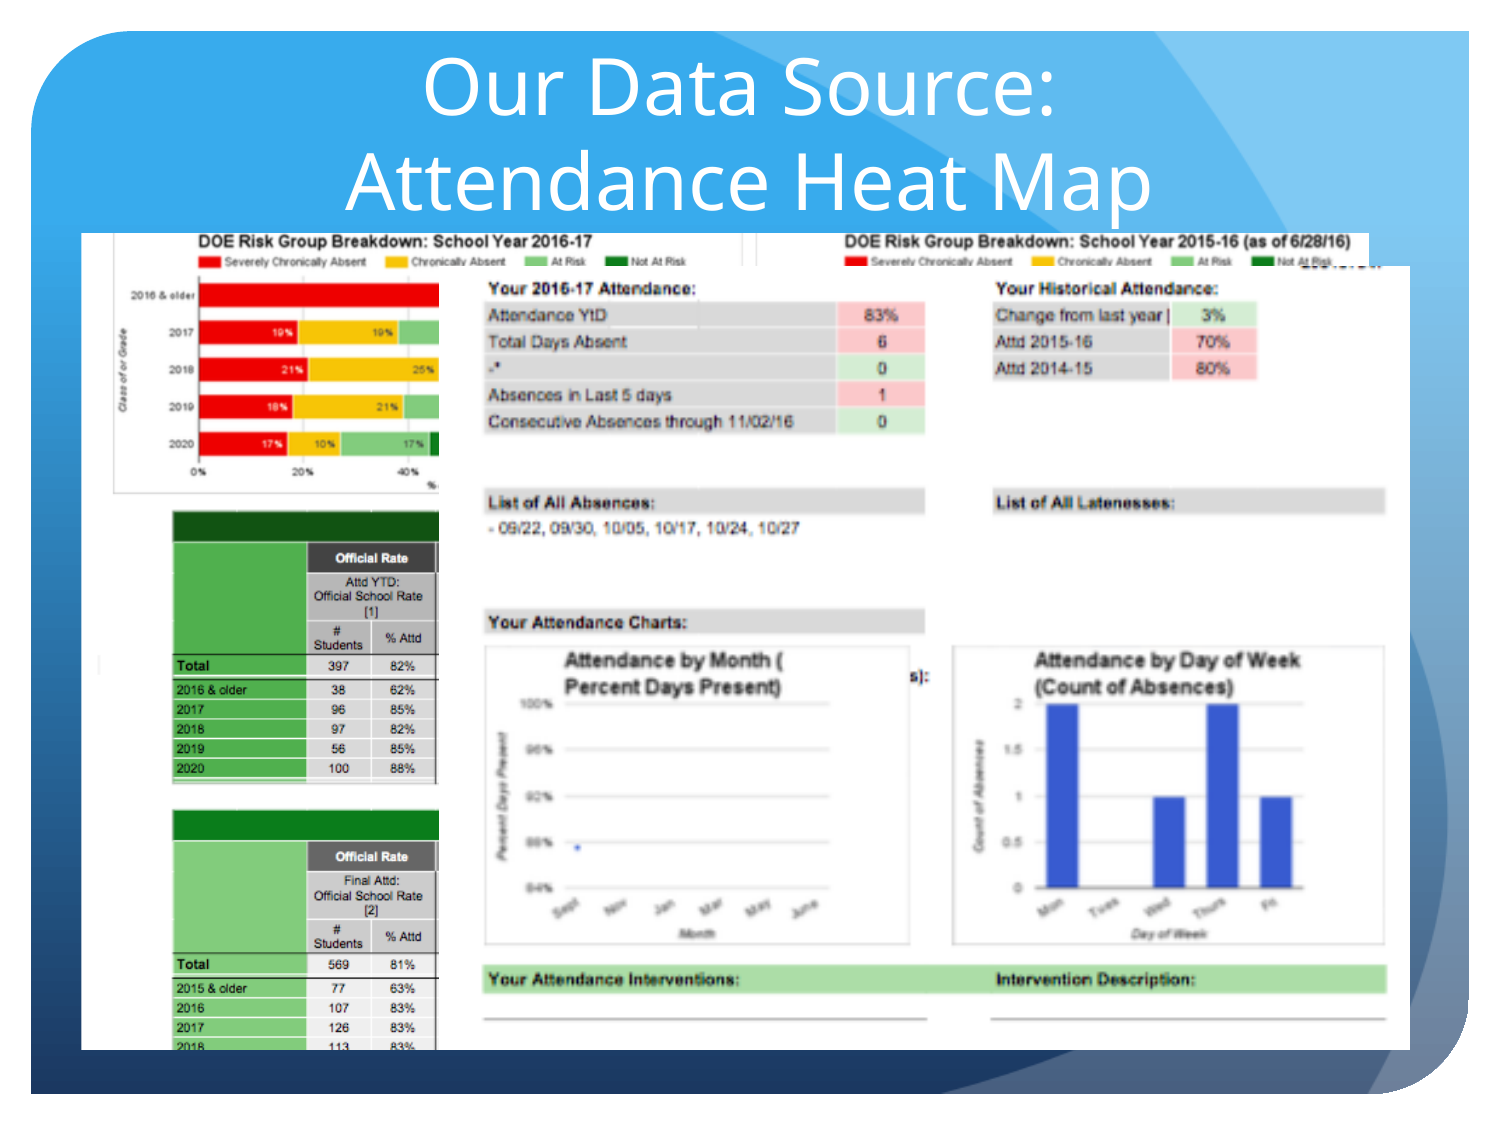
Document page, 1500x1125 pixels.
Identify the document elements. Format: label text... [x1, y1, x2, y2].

title Our Data Source: Attendance Heat Map [127, 62, 1372, 234]
picture [24, 30, 1473, 1094]
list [80, 233, 1370, 1051]
